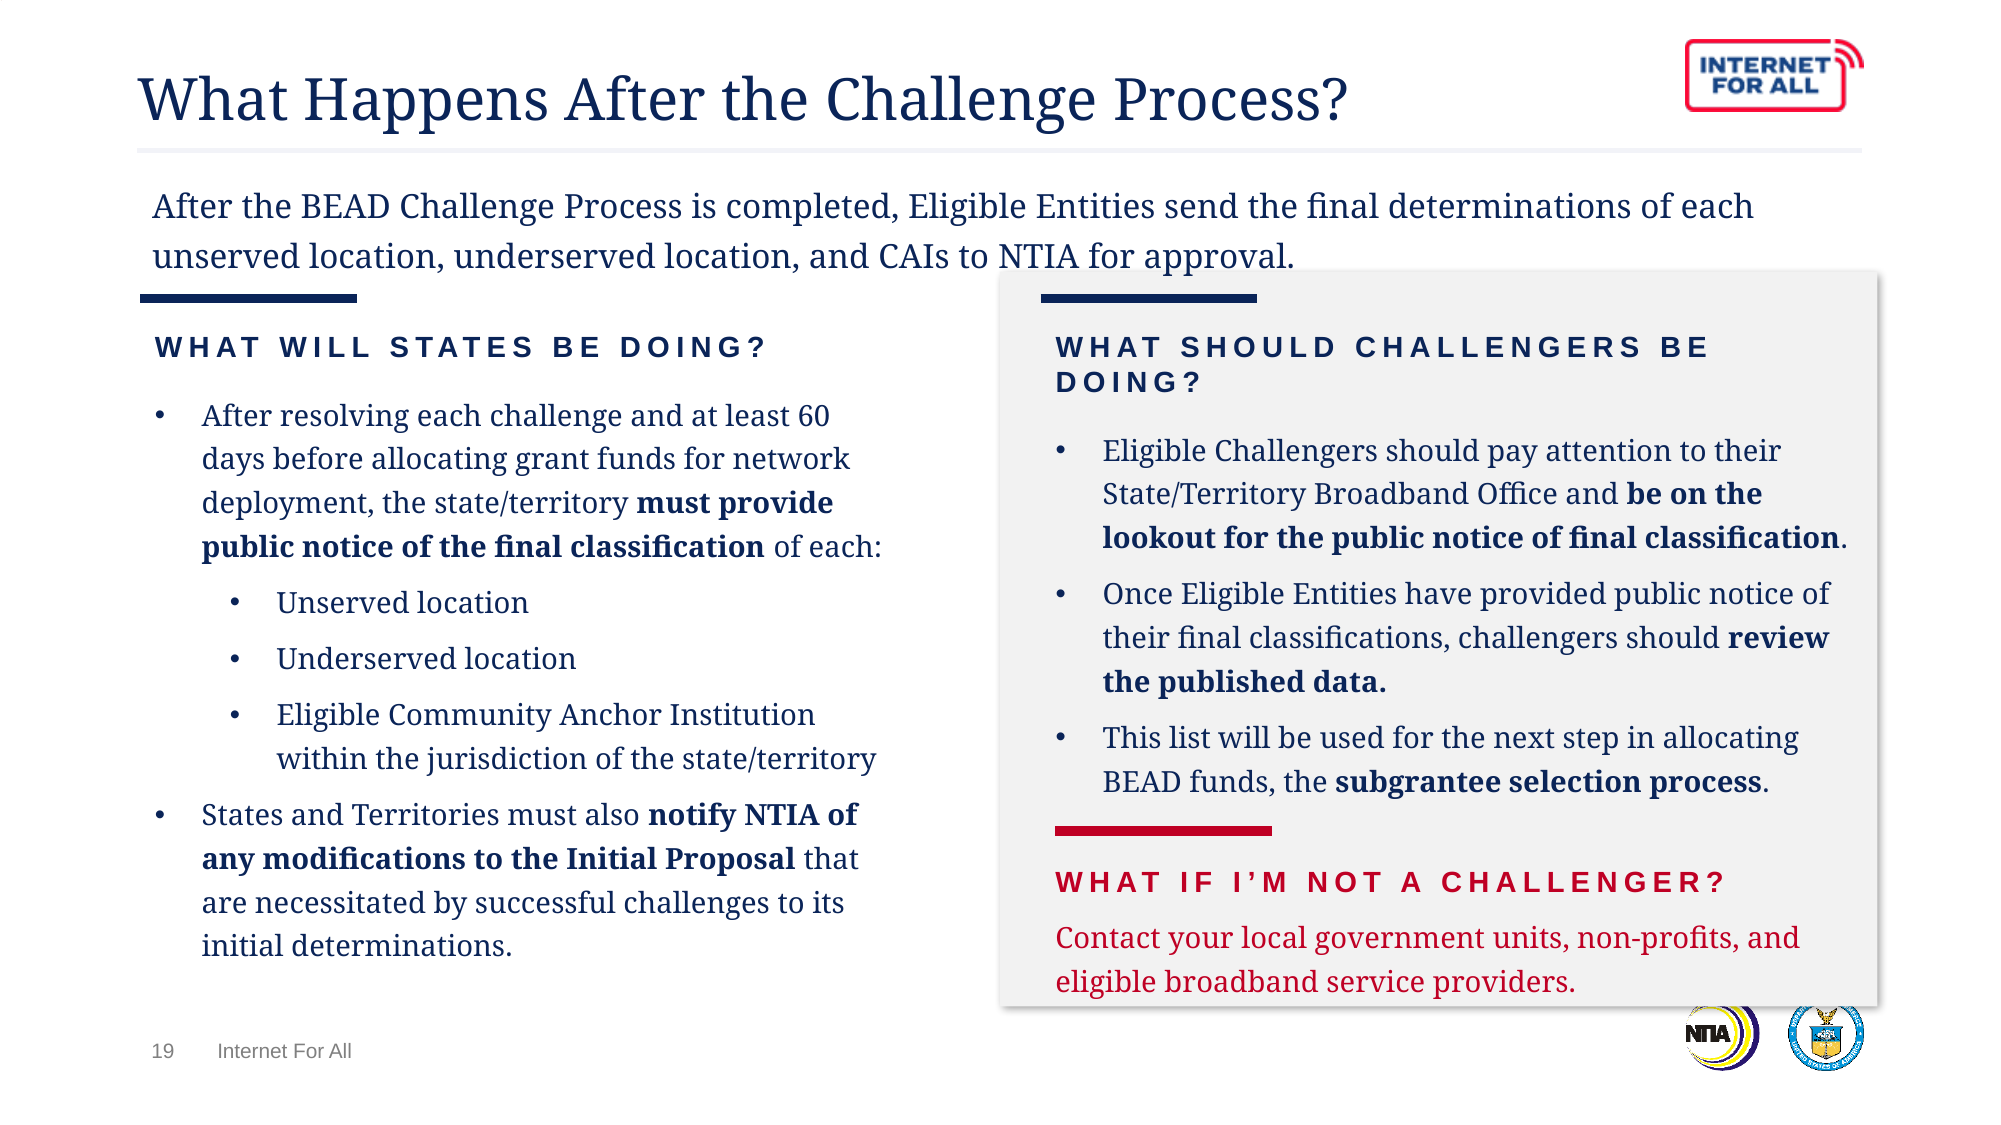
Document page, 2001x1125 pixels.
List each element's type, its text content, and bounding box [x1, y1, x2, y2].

picture [1788, 1007, 1797, 1026]
text_box WHAT WILL STATES BE DOING? After resolving each challenge and at least 60 days before allocating grant funds for network deployment, the state/territory must provide public notice of the final classification of each: Unserved location Underserved location Eligible Community Anchor Institution within the jurisdiction of the state/territory States and Territories must also notify NTIA of any modifications to the Initial Proposal that are necessitated by successful challenges to its initial determinations. [140, 320, 900, 970]
picture [1684, 1007, 1760, 1071]
text_box WHAT SHOULD CHALLENGERS BE DOING? Eligible Challengers should pay attention to their State/Territory Broadband Office and be on the lookout for the public notice of final classification. Once Eligible Entities have provided public notice of their final classifications, challengers should review the published data. This list will be used for the next step in allocating BEAD funds, the subgrantee selection process. [1040, 320, 1878, 806]
title What Happens After the Challenge Process? [137, 70, 1488, 135]
text_box After the BEAD Challenge Process is completed, Eligible Entities send the final determinations of each unserved location, underserved location, and CAIs to NTIA for approval. [137, 175, 1863, 276]
picture [1797, 1007, 1856, 1063]
text_box [999, 271, 1878, 1007]
picture [1685, 39, 1864, 112]
text_box WHAT IF I’M NOT A CHALLENGER? Contact your local government units, non-profits, and eligible broadband service providers. [1040, 847, 1917, 1006]
picture [1837, 1044, 1864, 1071]
picture [1856, 1007, 1864, 1023]
picture [1788, 1041, 1816, 1071]
